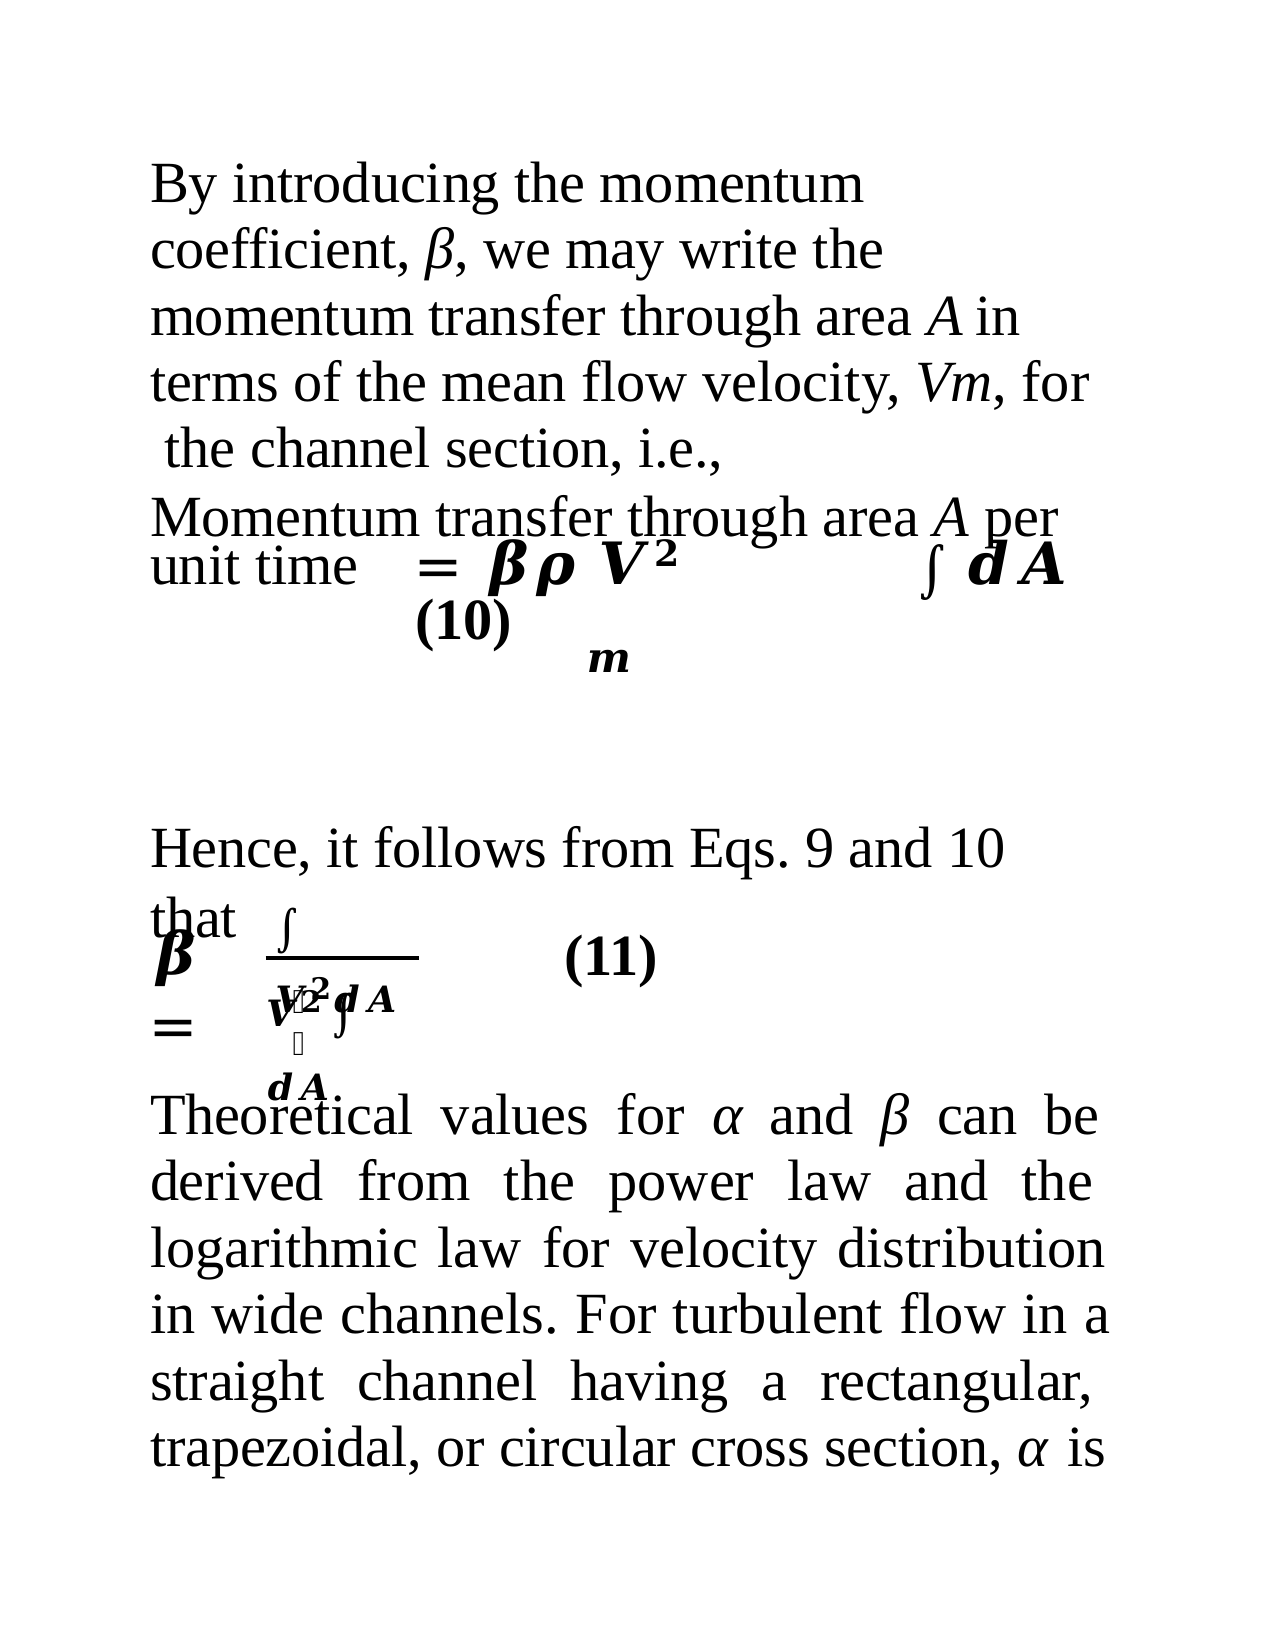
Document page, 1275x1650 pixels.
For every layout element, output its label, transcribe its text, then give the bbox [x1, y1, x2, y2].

title By introducing the momentum coefficient, β, we may write the momentum transfer through area A in terms of the mean flow velocity, Vm, for the channel section, i.e., Momentum transfer through area A per [147, 144, 1100, 549]
text_box unit time = 𝜷𝝆 𝑽𝟐 ∫ 𝒅𝑨 (10) 𝒎 Hence, it follows from Eqs. 9 and 10 that [137, 550, 1117, 950]
text_box (11) [562, 914, 664, 987]
text_box ∫ 𝑽𝟐𝒅𝑨 [268, 898, 417, 958]
text_box Theoretical values for α and β can be derived from the power law and the logarithmic law for velocity distribution in wide channels. For turbulent flow in a straight channel having a rectangular, trapezoidal, or circular cross section, α is [147, 1076, 1128, 1480]
text_box 𝑽𝟐 ∫ 𝒅𝑨 [259, 962, 426, 1076]
text_box 𝜷 = [147, 914, 252, 1057]
